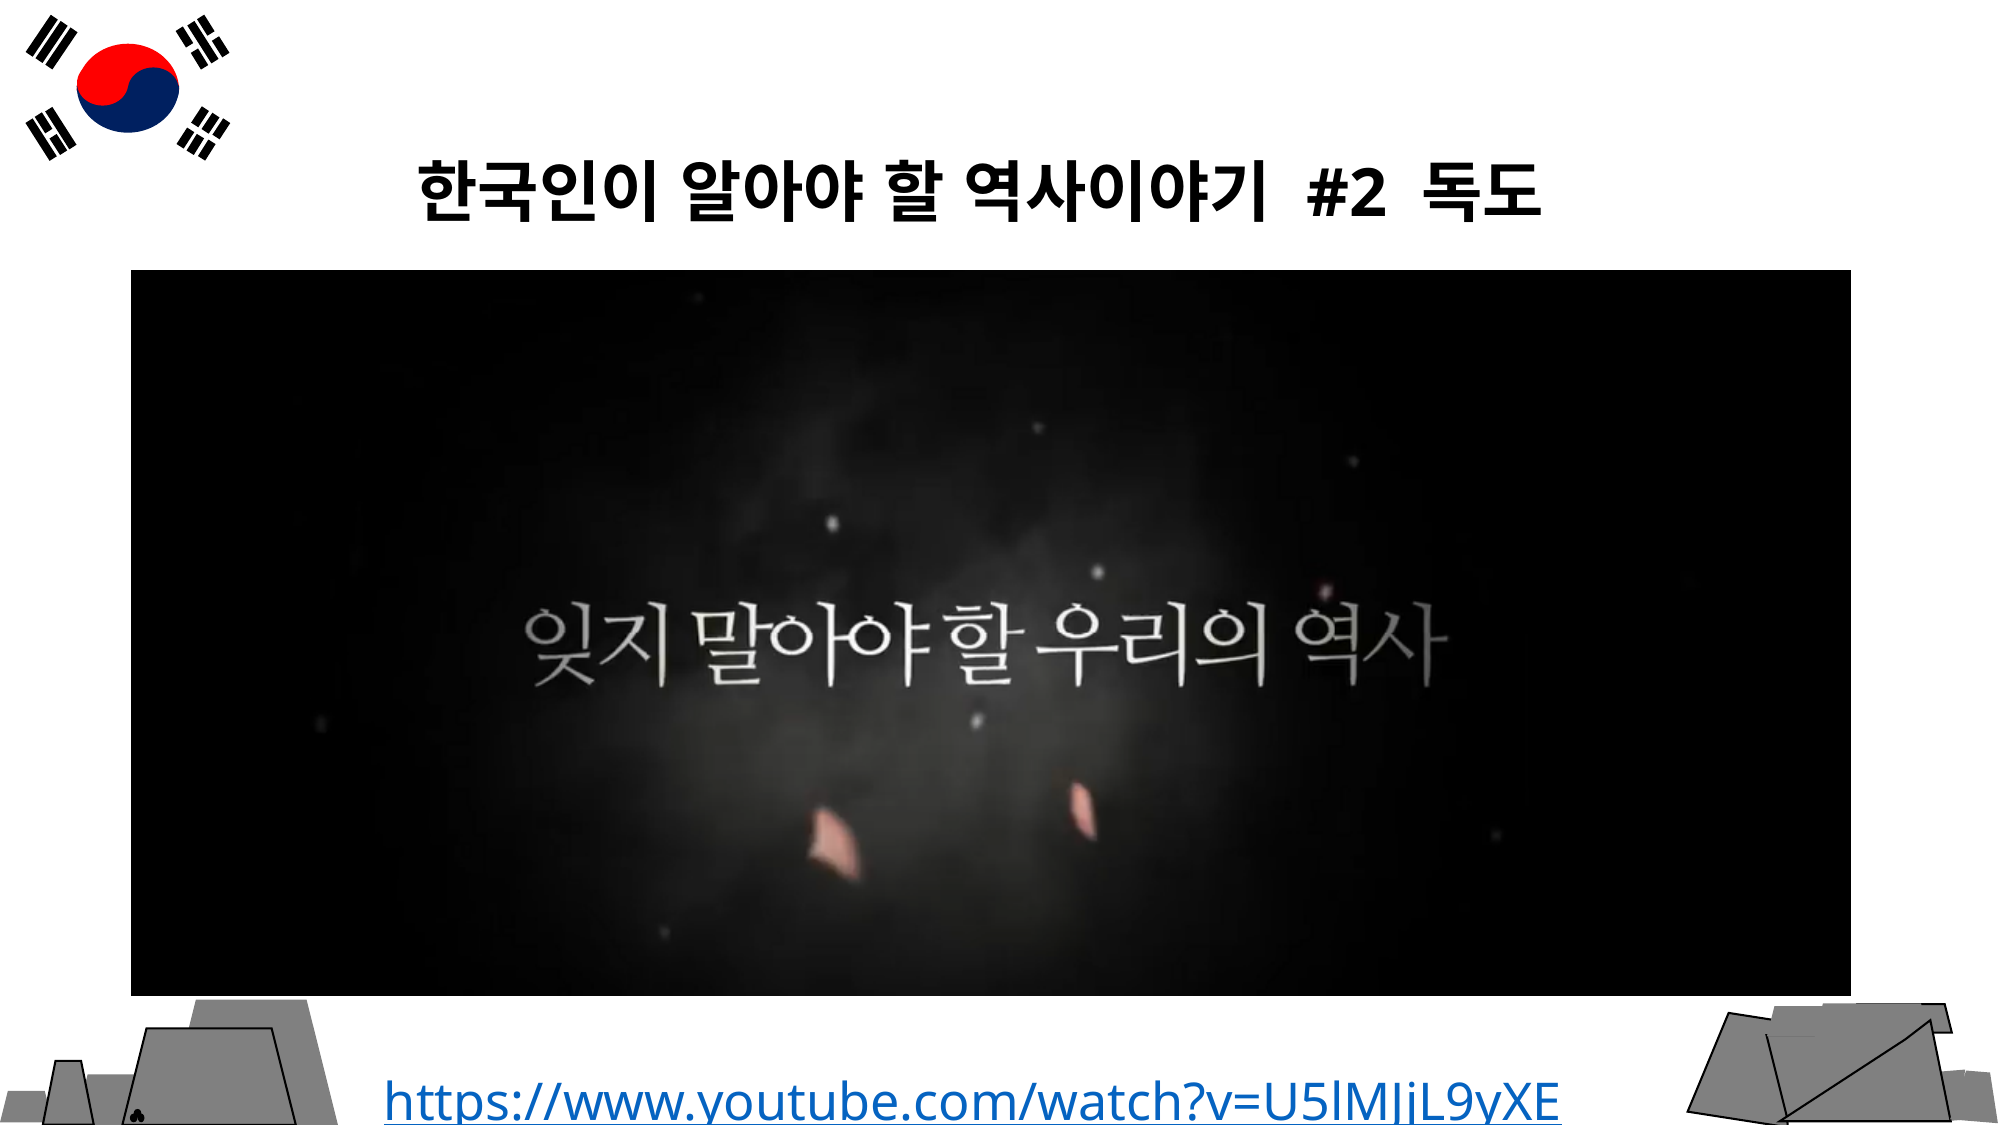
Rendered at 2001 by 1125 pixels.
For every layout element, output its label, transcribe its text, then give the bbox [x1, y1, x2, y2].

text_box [1, 0, 249, 177]
text_box 한국인이 알아야 할 역사이야기 #2 독도 [248, 42, 1731, 237]
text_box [0, 999, 338, 1125]
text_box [1694, 1003, 2000, 1122]
picture [131, 270, 1851, 996]
text_box https://www.youtube.com/watch?v=U5lMJjL9yXE [369, 1060, 1658, 1125]
